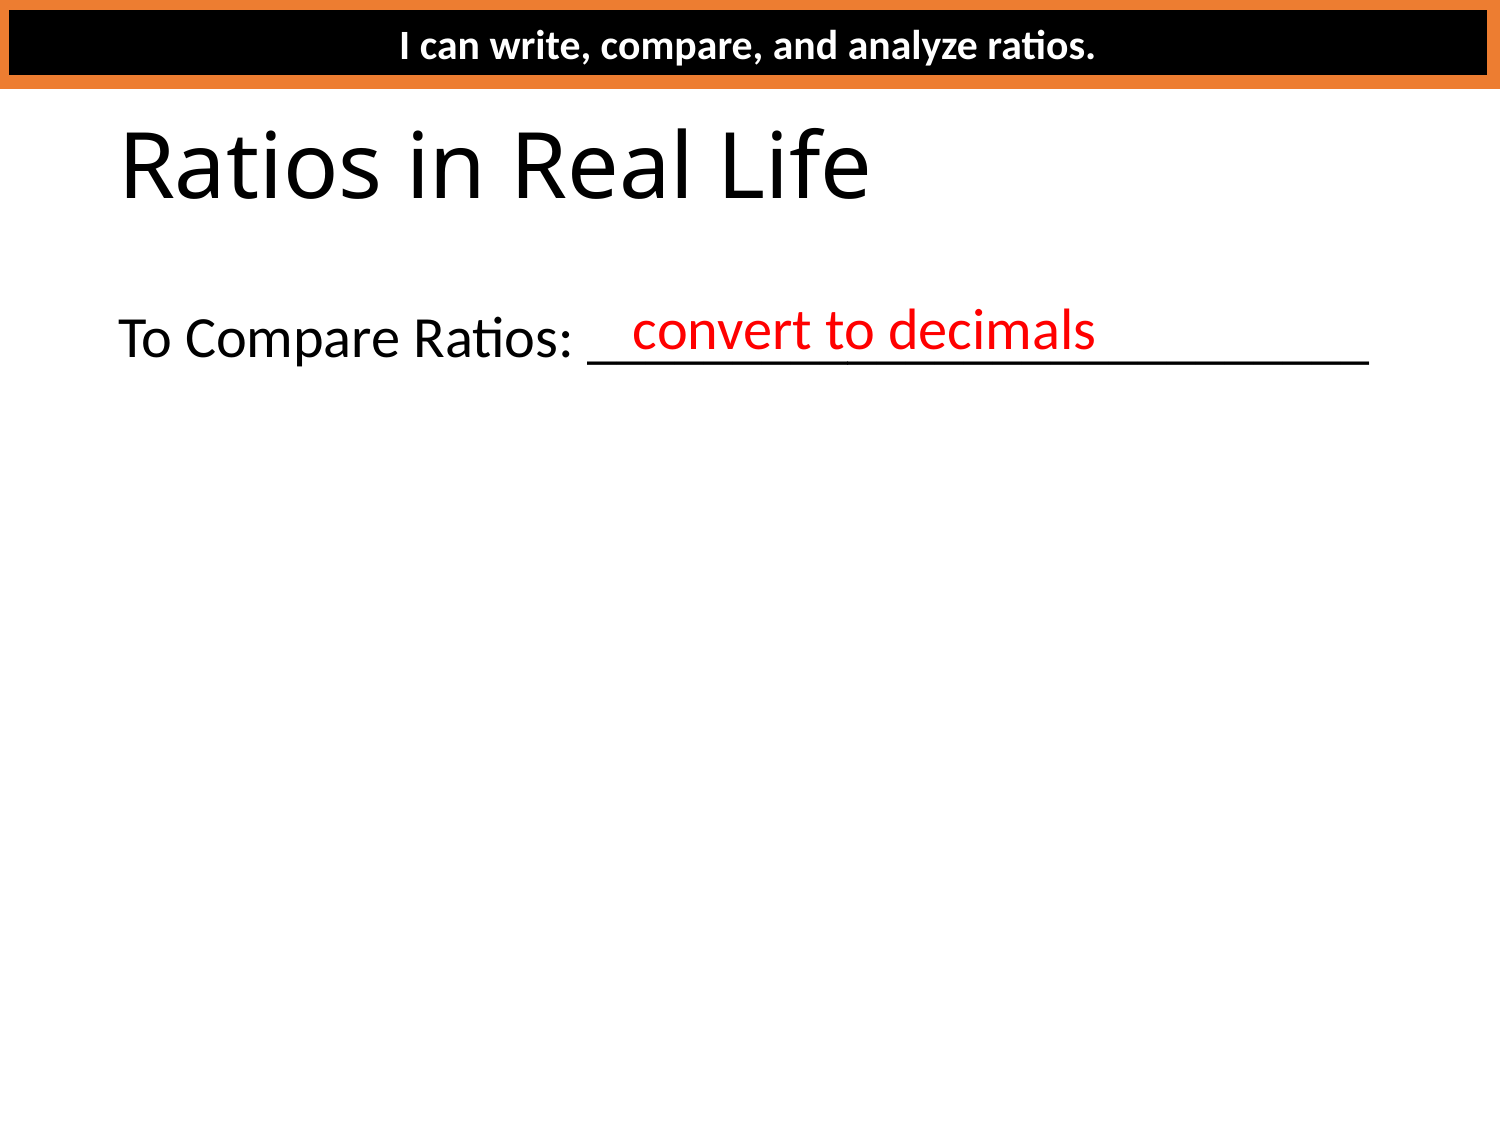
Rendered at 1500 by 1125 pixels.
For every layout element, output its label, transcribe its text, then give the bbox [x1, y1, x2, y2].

title Ratios in Real Life [103, 89, 1397, 278]
list To Compare Ratios: ___________________________ [103, 299, 1397, 1014]
text_box convert to decimals [618, 283, 1112, 369]
text_box I can write, compare, and analyze ratios. [9, 10, 1487, 75]
text_box [0, 0, 1500, 89]
